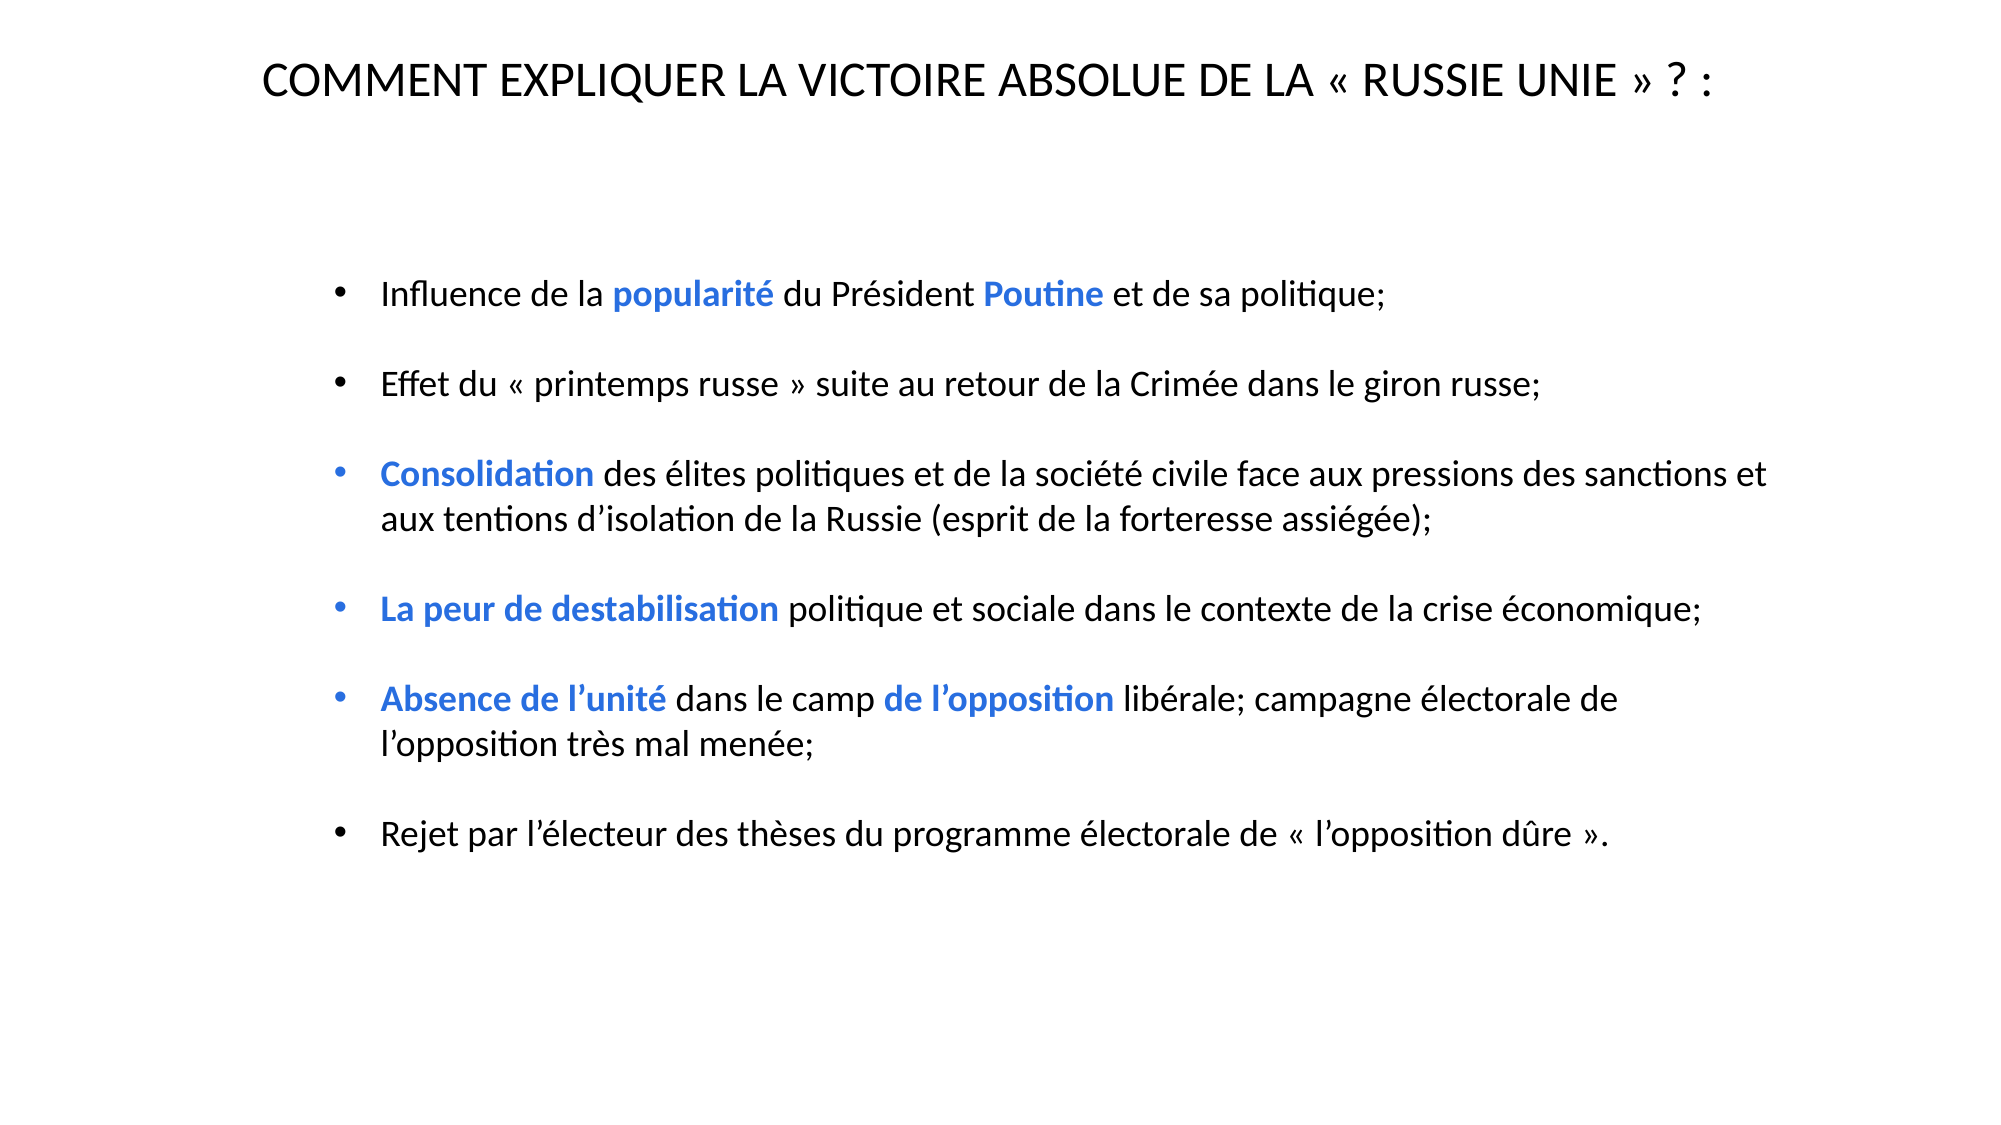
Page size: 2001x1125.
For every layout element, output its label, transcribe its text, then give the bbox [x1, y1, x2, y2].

text_box Influence de la popularité du Président Poutine et de sa politique; Effet du « printemps russe » suite au retour de la Crimée dans le giron russe; Consolidation des élites politiques et de la société civile face aux pressions des sanctions et aux tentions d’isolation de la Russie (esprit de la forteresse assiégée); La peur de destabilisation politique et sociale dans le contexte de la crise économique; Absence de l’unité dans le camp de l’opposition libérale; campagne électorale de l’opposition très mal menée; Rejet par l’électeur des thèses du programme électorale de « l’opposition dûre ». [319, 261, 1812, 862]
text_box COMMENT EXPLIQUER LA VICTOIRE ABSOLUE DE LA « RUSSIE UNIE » ? : [247, 38, 1729, 114]
